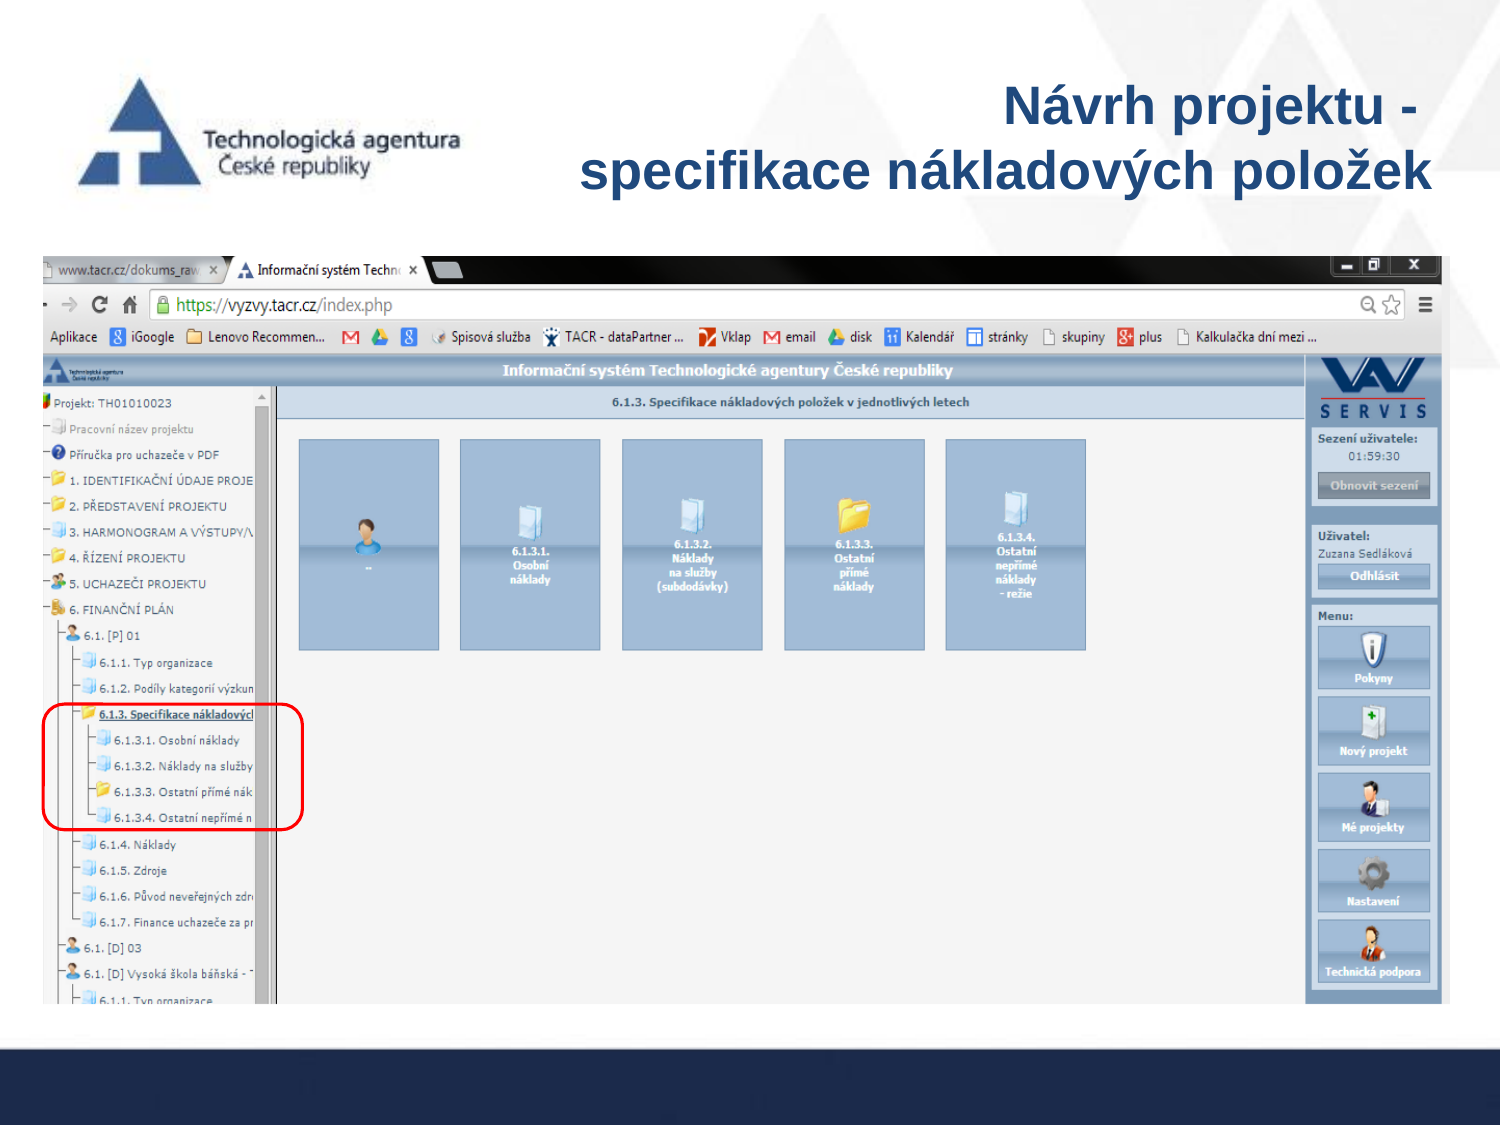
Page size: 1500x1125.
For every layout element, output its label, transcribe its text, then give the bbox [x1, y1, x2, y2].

picture [0, 0, 1500, 1125]
title Návrh projektu - specifikace nákladových položek [99, 41, 1450, 229]
